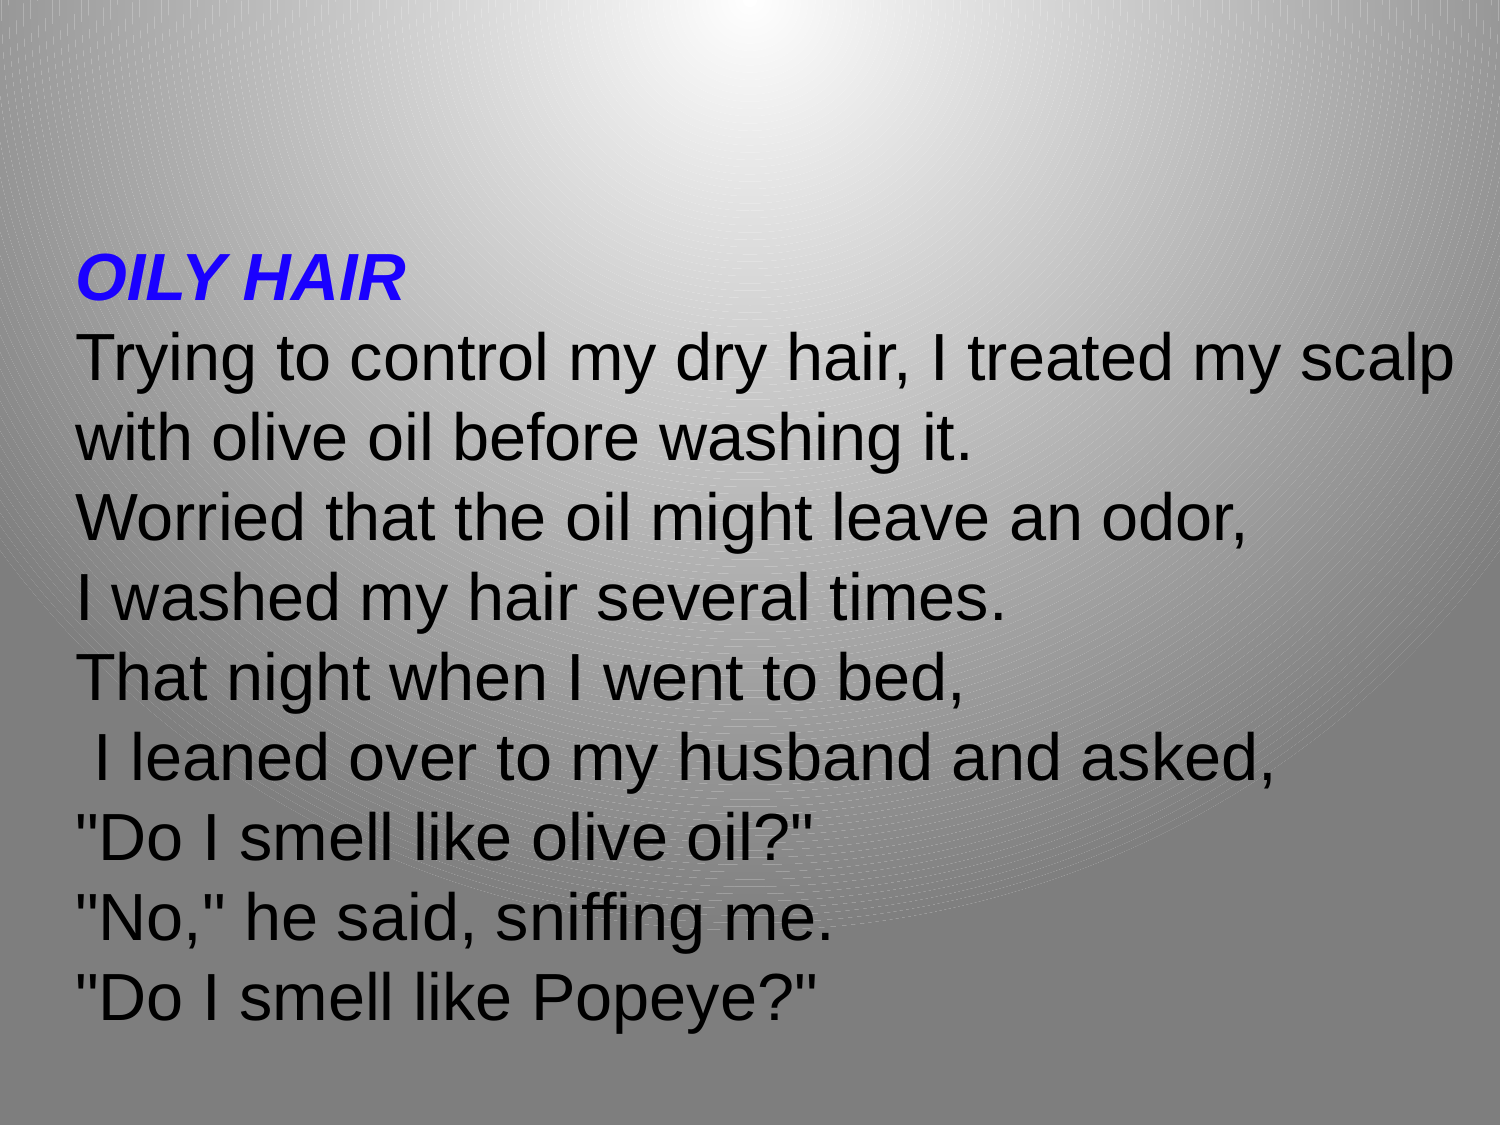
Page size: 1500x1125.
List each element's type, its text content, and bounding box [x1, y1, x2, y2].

list OILY HAIR Trying to control my dry hair, I treated my scalp with olive oil before washing it. Worried that the oil might leave an odor, I washed my hair several times. That night when I went to bed, I leaned over to my husband and asked, "Do I smell like olive oil?" "No," he said, sniffing me. "Do I smell like Popeye?" [75, 230, 1488, 1037]
